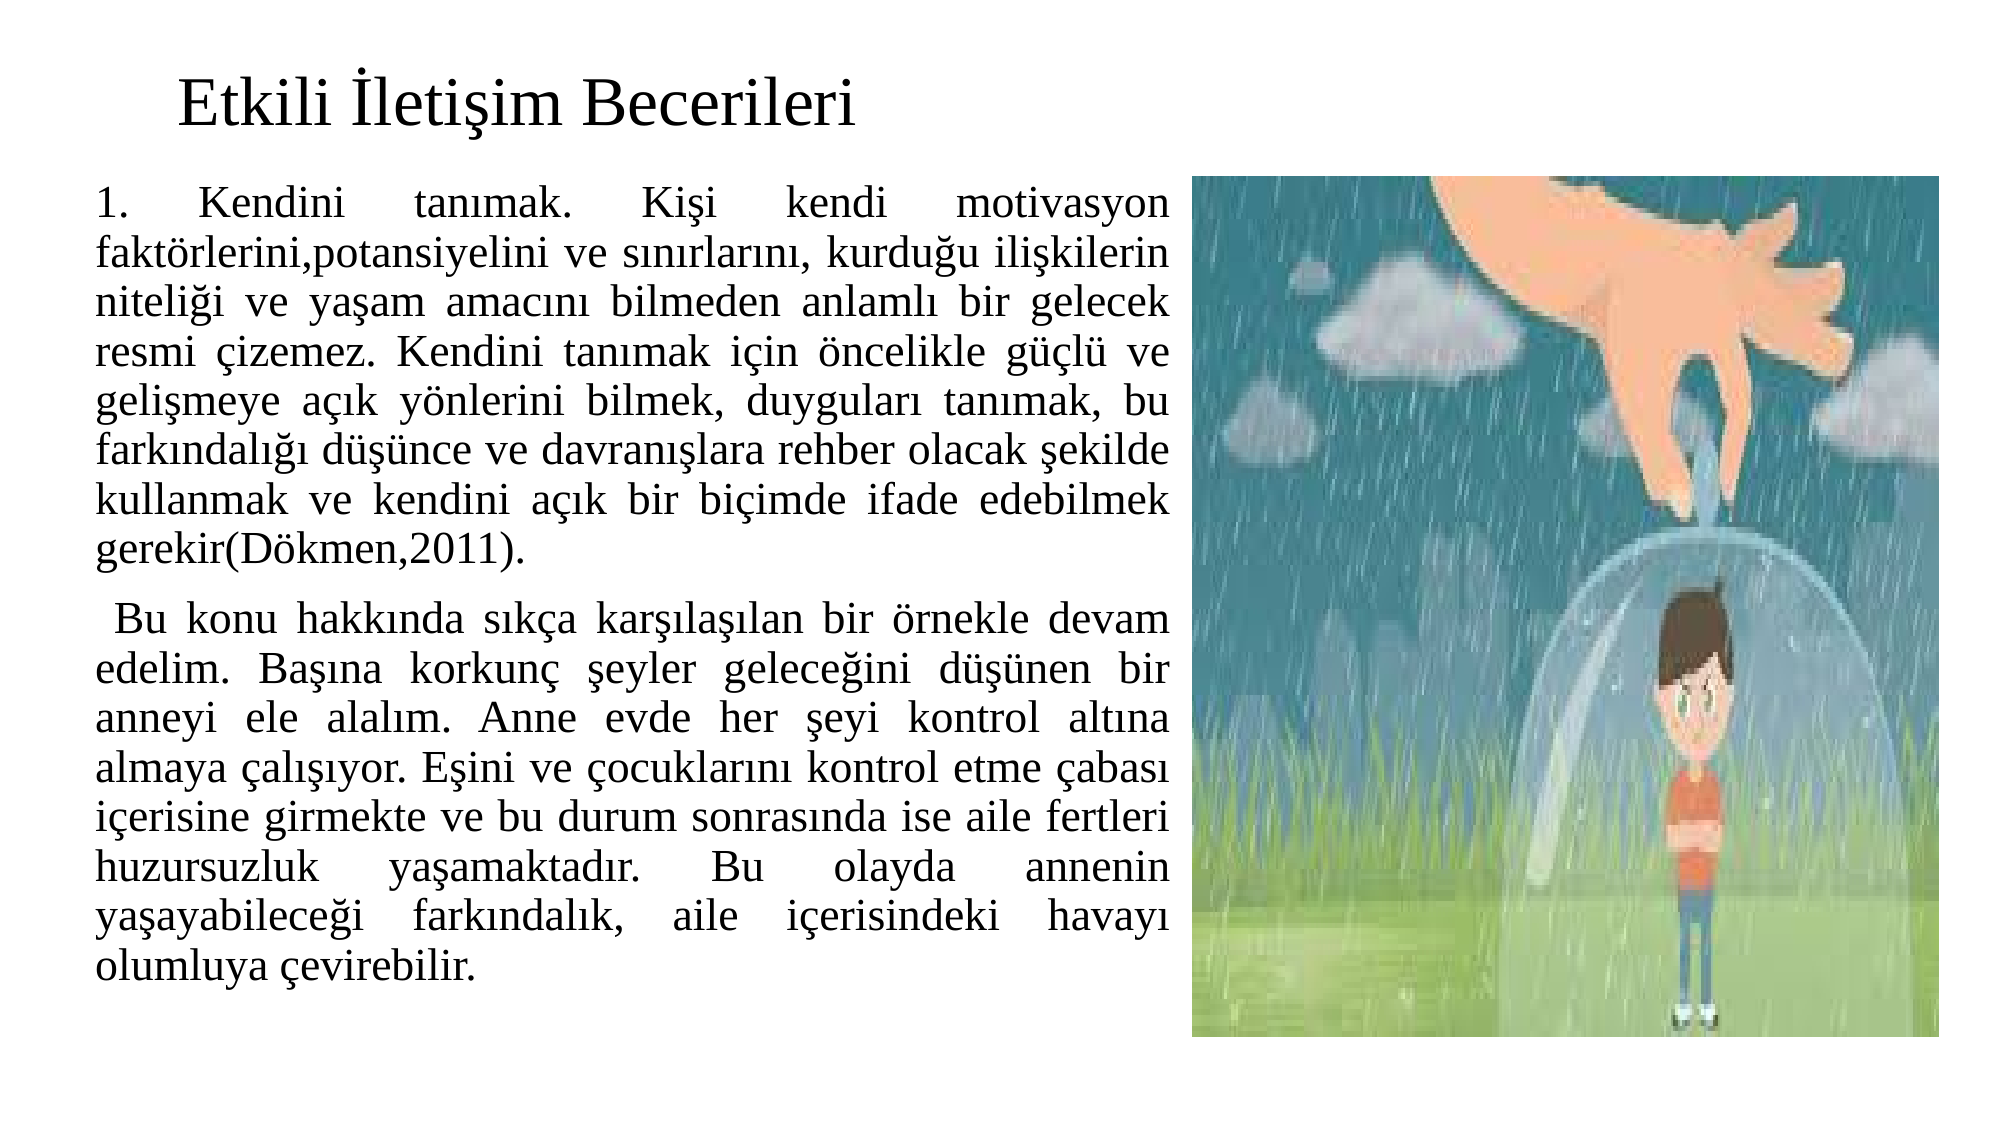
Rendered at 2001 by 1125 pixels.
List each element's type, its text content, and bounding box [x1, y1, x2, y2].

list 1. Kendini tanımak. Kişi kendi motivasyon faktörlerini,potansiyelini ve sınırlarını, kurduğu ilişkilerin niteliği ve yaşam amacını bilmeden anlamlı bir gelecek resmi çizemez. Kendini tanımak için öncelikle güçlü ve gelişmeye açık yönlerini bilmek, duyguları tanımak, bu farkındalığı düşünce ve davranışlara rehber olacak şekilde kullanmak ve kendini açık bir biçimde ifade edebilmek gerekir(Dökmen,2011). Bu konu hakkında sıkça karşılaşılan bir örnekle devam edelim. Başına korkunç şeyler geleceğini düşünen bir anneyi ele alalım. Anne evde her şeyi kontrol altına almaya çalışıyor. Eşini ve çocuklarını kontrol etme çabası içerisine girmekte ve bu durum sonrasında ise aile fertleri huzursuzluk yaşamaktadır. Bu olayda annenin yaşayabileceği farkındalık, aile içerisindeki havayı olumluya çevirebilir. [42, 170, 1186, 1019]
picture [1192, 176, 1939, 1037]
title Etkili İletişim Becerileri [162, 55, 875, 150]
